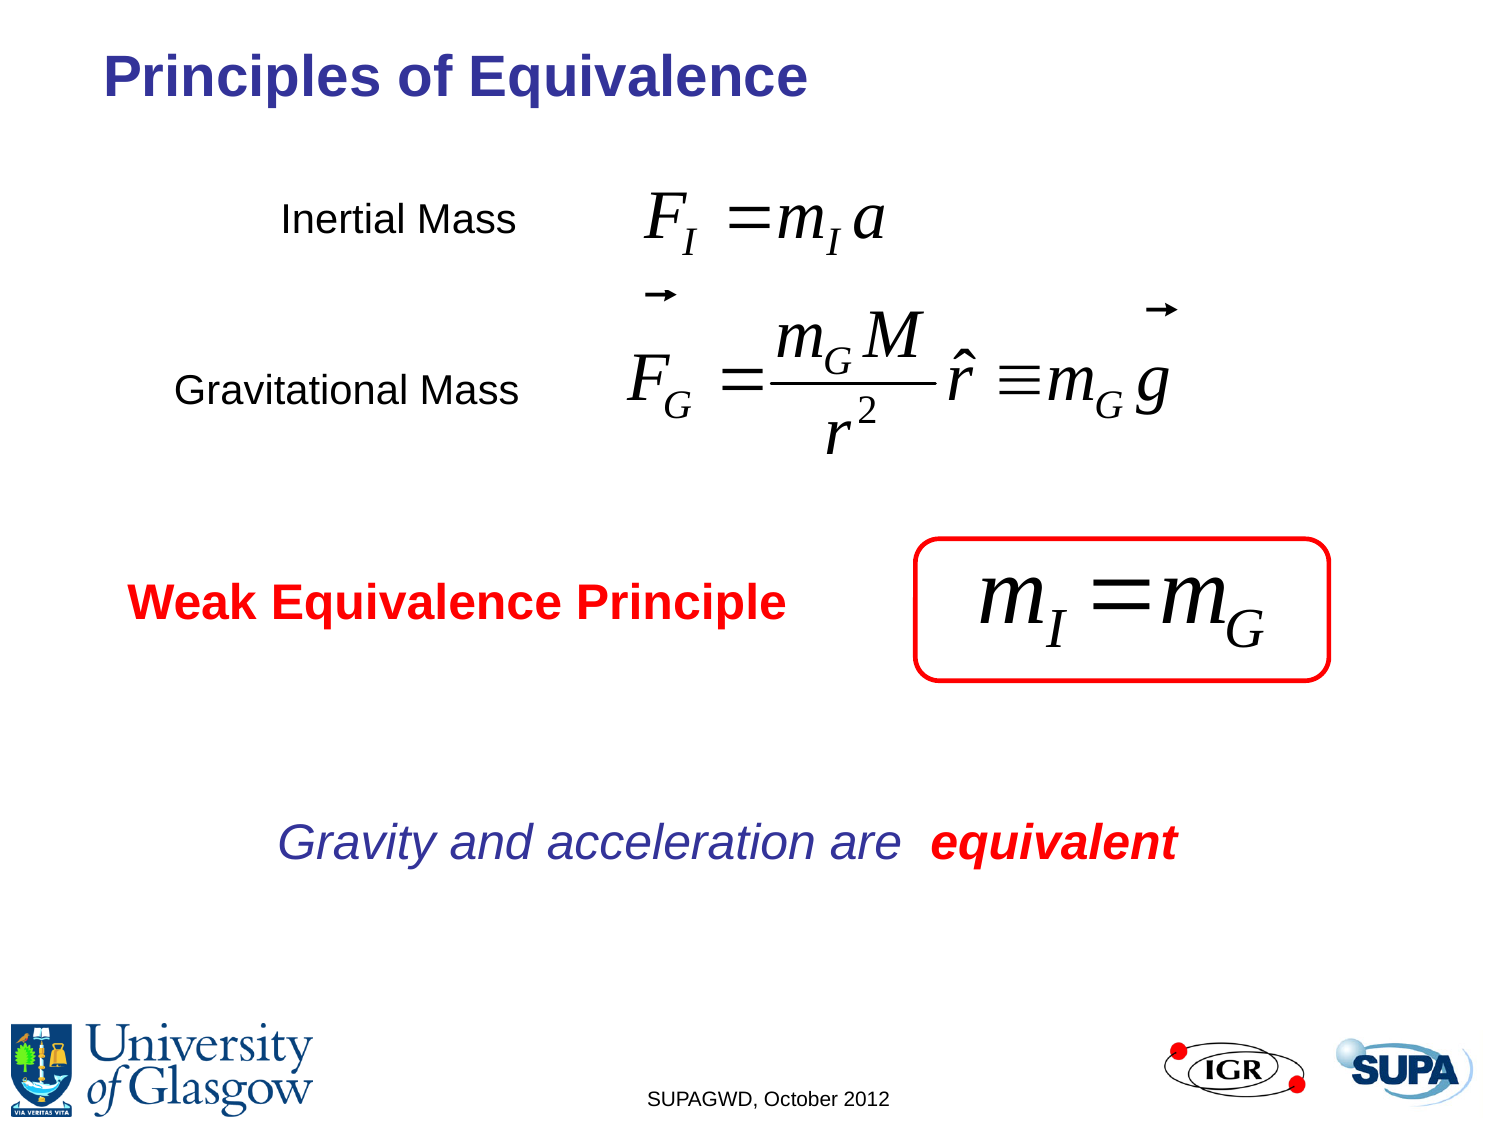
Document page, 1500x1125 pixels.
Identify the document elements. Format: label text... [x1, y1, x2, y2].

text_box Principles of Equivalence [88, 31, 1353, 116]
text_box Weak Equivalence Principle Gravity and acceleration are equivalent [112, 562, 1193, 878]
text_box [614, 290, 1188, 471]
text_box Gravitational Mass [159, 355, 535, 421]
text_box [11, 1022, 1483, 1119]
text_box Inertial Mass [265, 184, 532, 250]
text_box [915, 538, 963, 681]
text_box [962, 526, 1286, 673]
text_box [631, 156, 904, 268]
text_box [1284, 538, 1329, 681]
